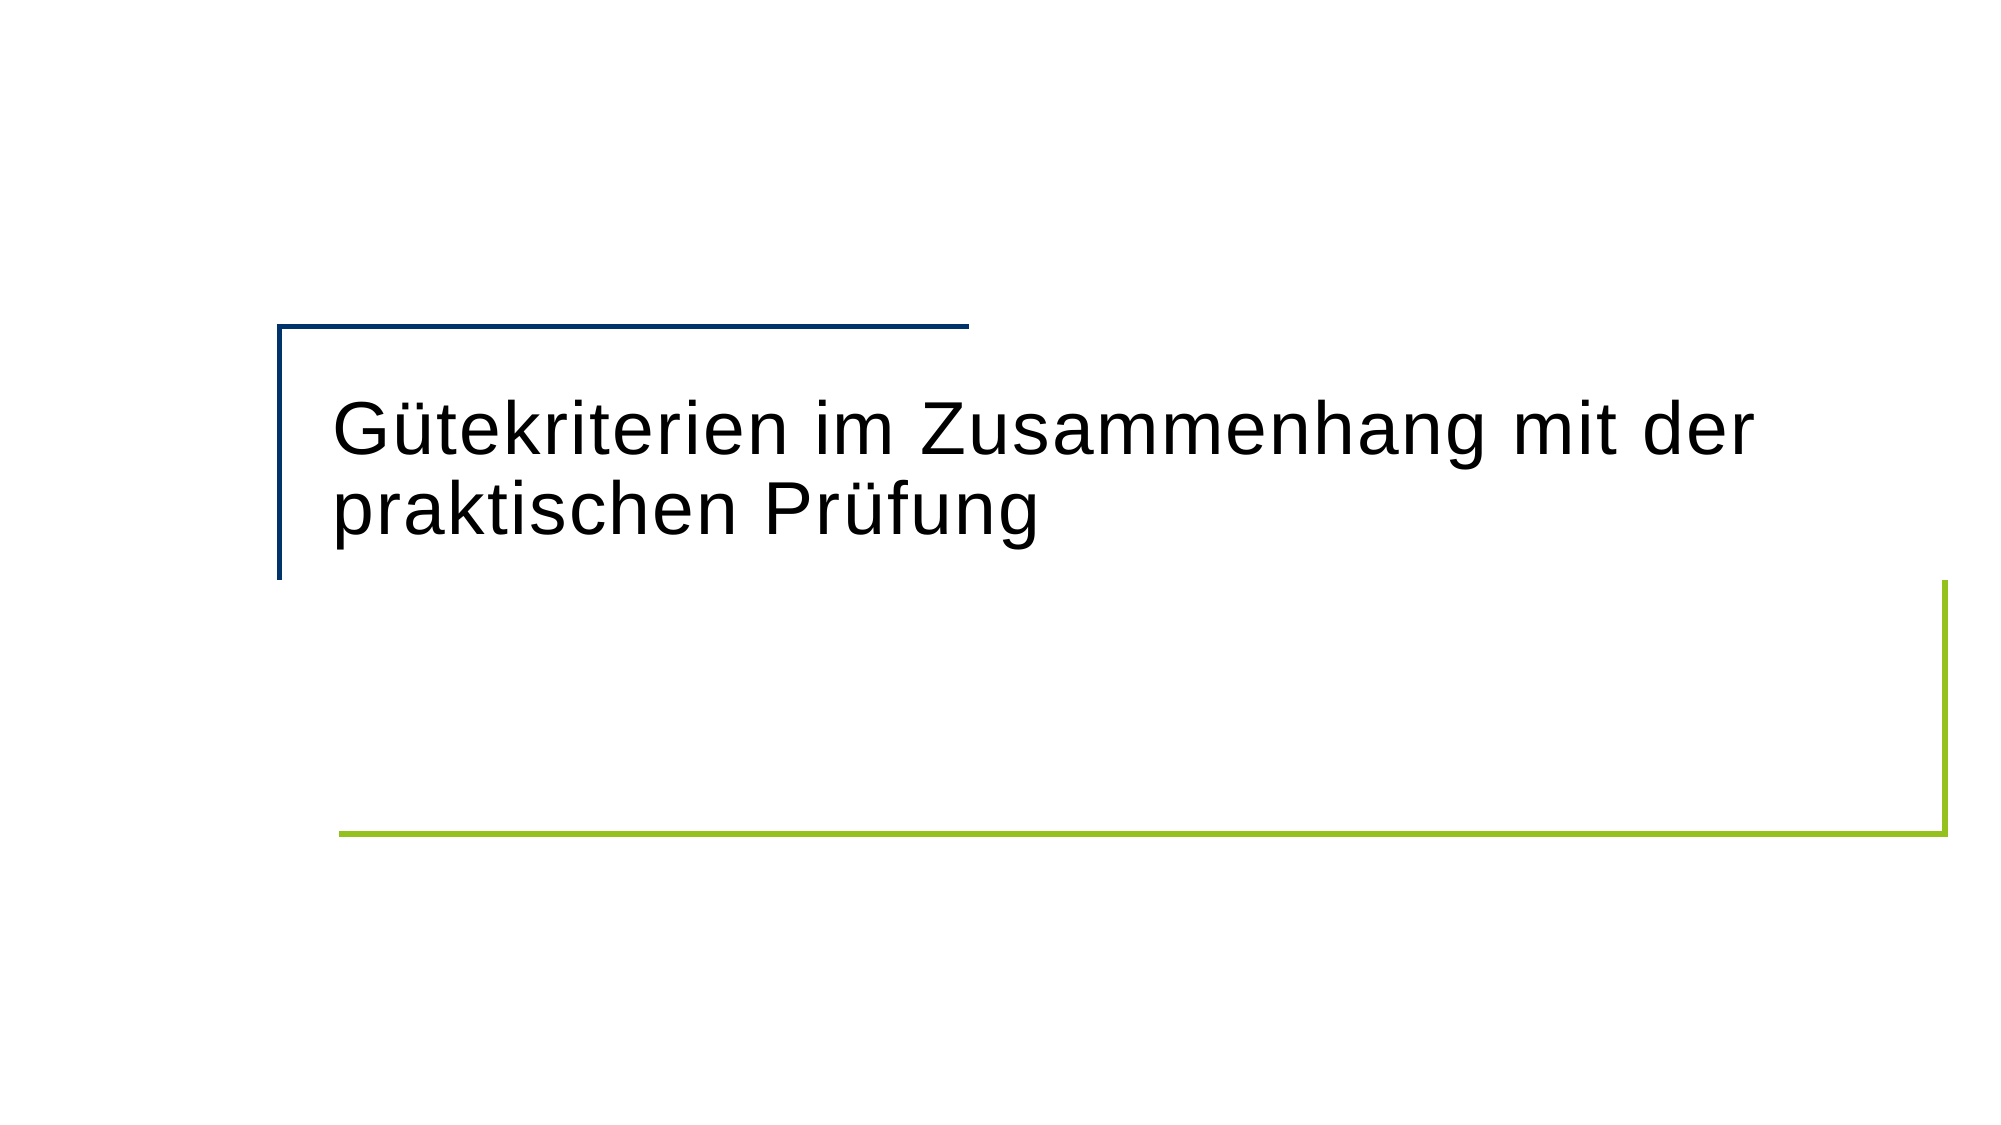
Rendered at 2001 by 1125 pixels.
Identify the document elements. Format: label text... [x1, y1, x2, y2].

title Gütekriterien im Zusammenhang mit der praktischen Prüfung [332, 389, 1886, 563]
